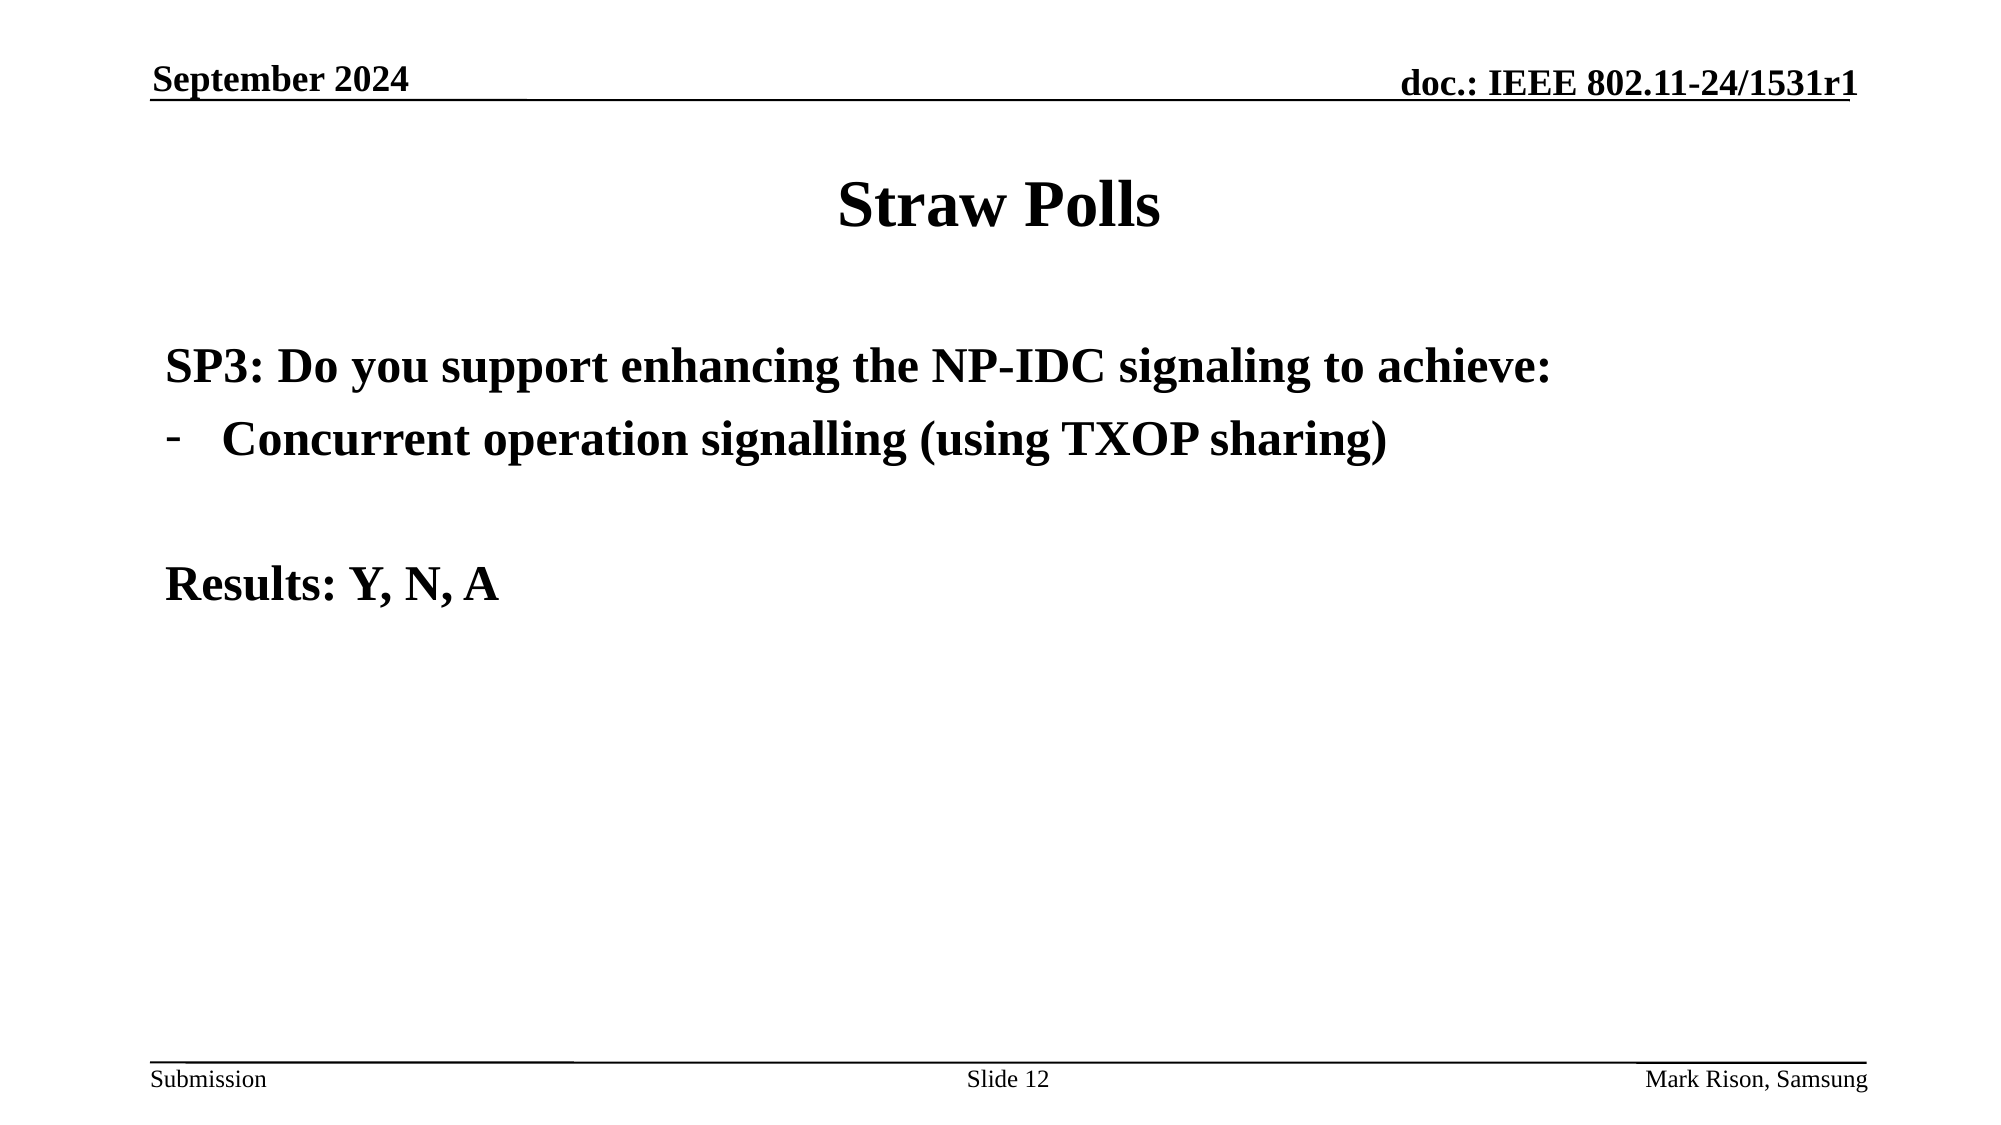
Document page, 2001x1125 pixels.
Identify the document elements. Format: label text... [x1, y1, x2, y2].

title Straw Polls [149, 112, 1850, 288]
footer Mark Rison, Samsung [1171, 1061, 1869, 1093]
list SP3: Do you support enhancing the NP-IDC signaling to achieve: Concurrent operation signalling (using TXOP sharing) Results: Y, N, A [149, 324, 1850, 1059]
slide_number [152, 54, 563, 100]
slide_number Slide 12 [950, 1061, 1067, 1123]
